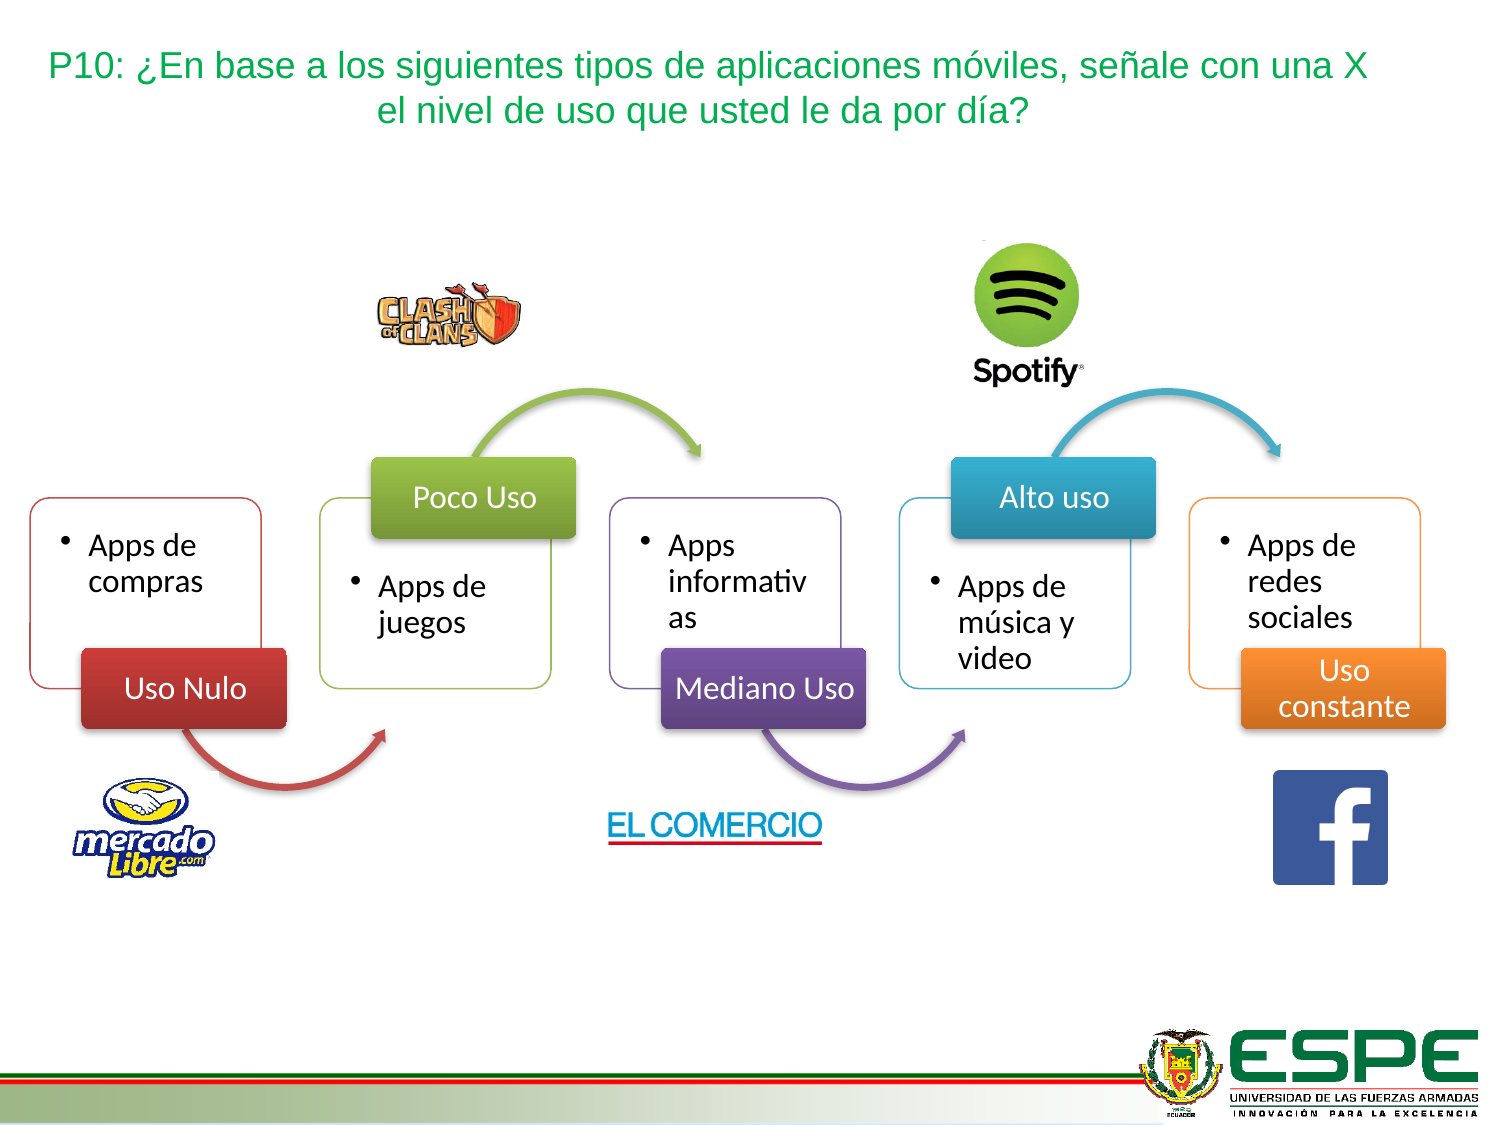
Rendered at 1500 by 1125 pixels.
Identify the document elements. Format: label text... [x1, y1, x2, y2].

picture [1273, 770, 1389, 885]
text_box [29, 174, 1448, 1012]
picture [606, 809, 824, 846]
picture [68, 771, 219, 884]
picture [359, 277, 545, 361]
text_box P10: ¿En base a los siguientes tipos de aplicaciones móviles, señale con una X el nivel de uso que usted le da por día? [29, 0, 1388, 173]
picture [950, 224, 1105, 413]
picture [0, 1029, 1478, 1125]
